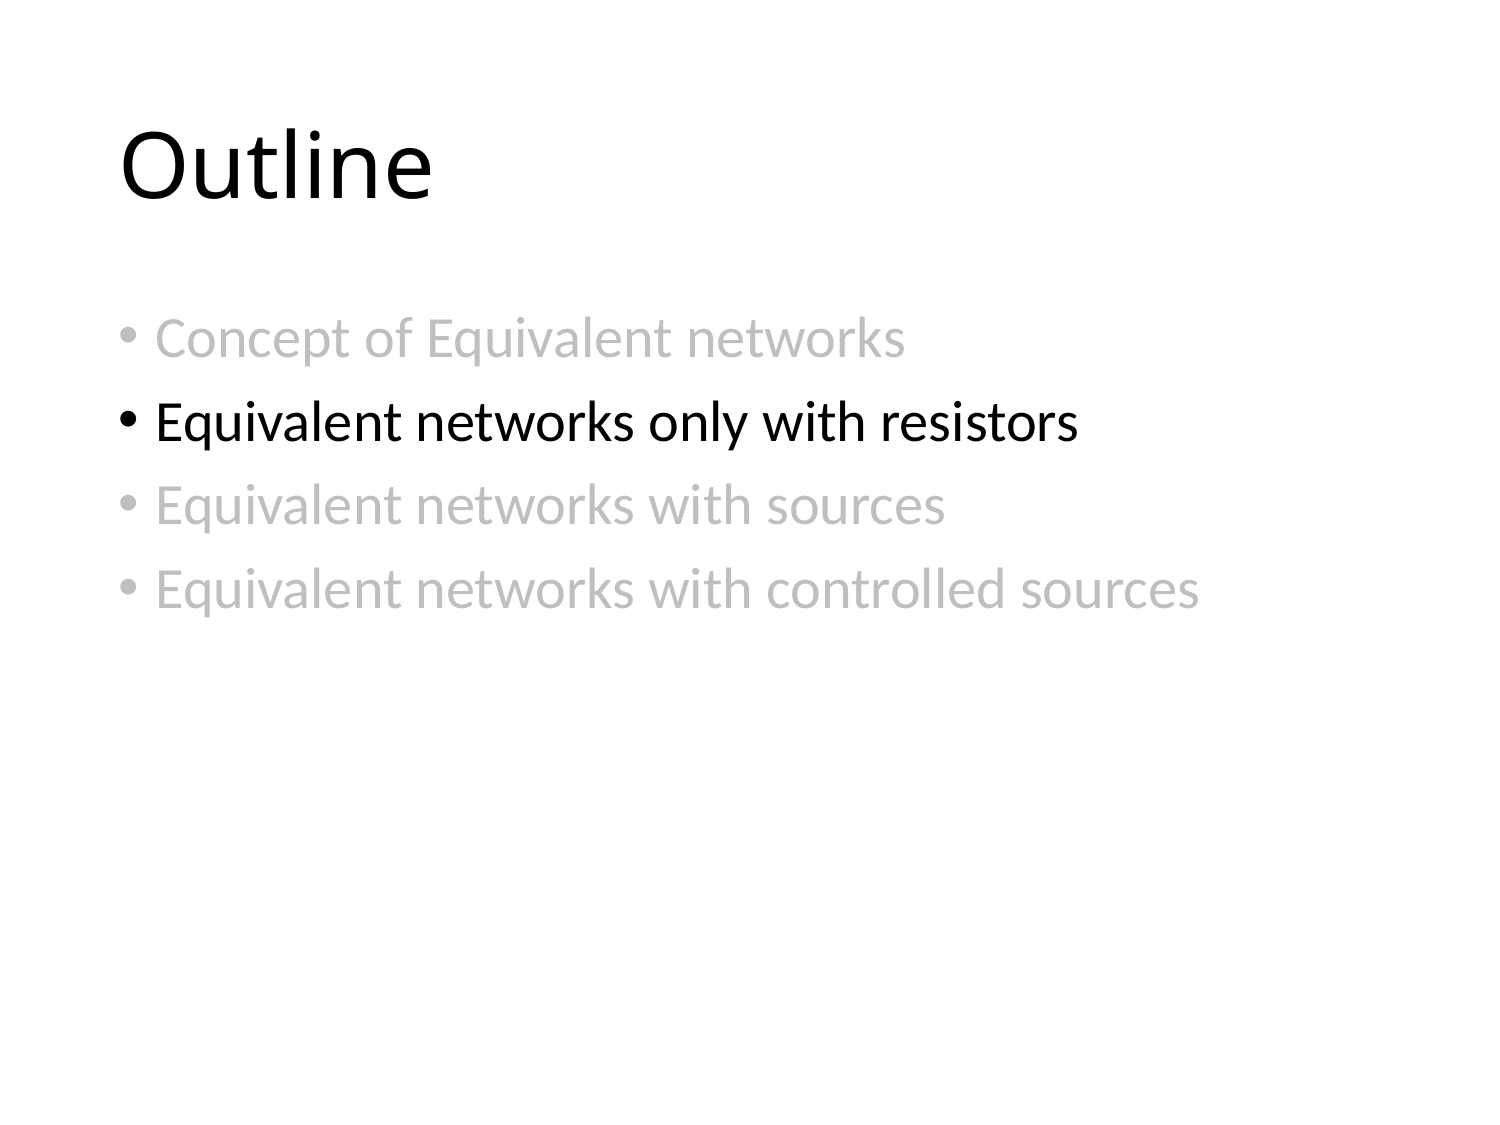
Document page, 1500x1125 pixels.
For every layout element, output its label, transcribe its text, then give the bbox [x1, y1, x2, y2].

title Outline [103, 59, 1397, 278]
list Concept of Equivalent networks Equivalent networks only with resistors Equivalent networks with sources Equivalent networks with controlled sources [103, 299, 1397, 1014]
